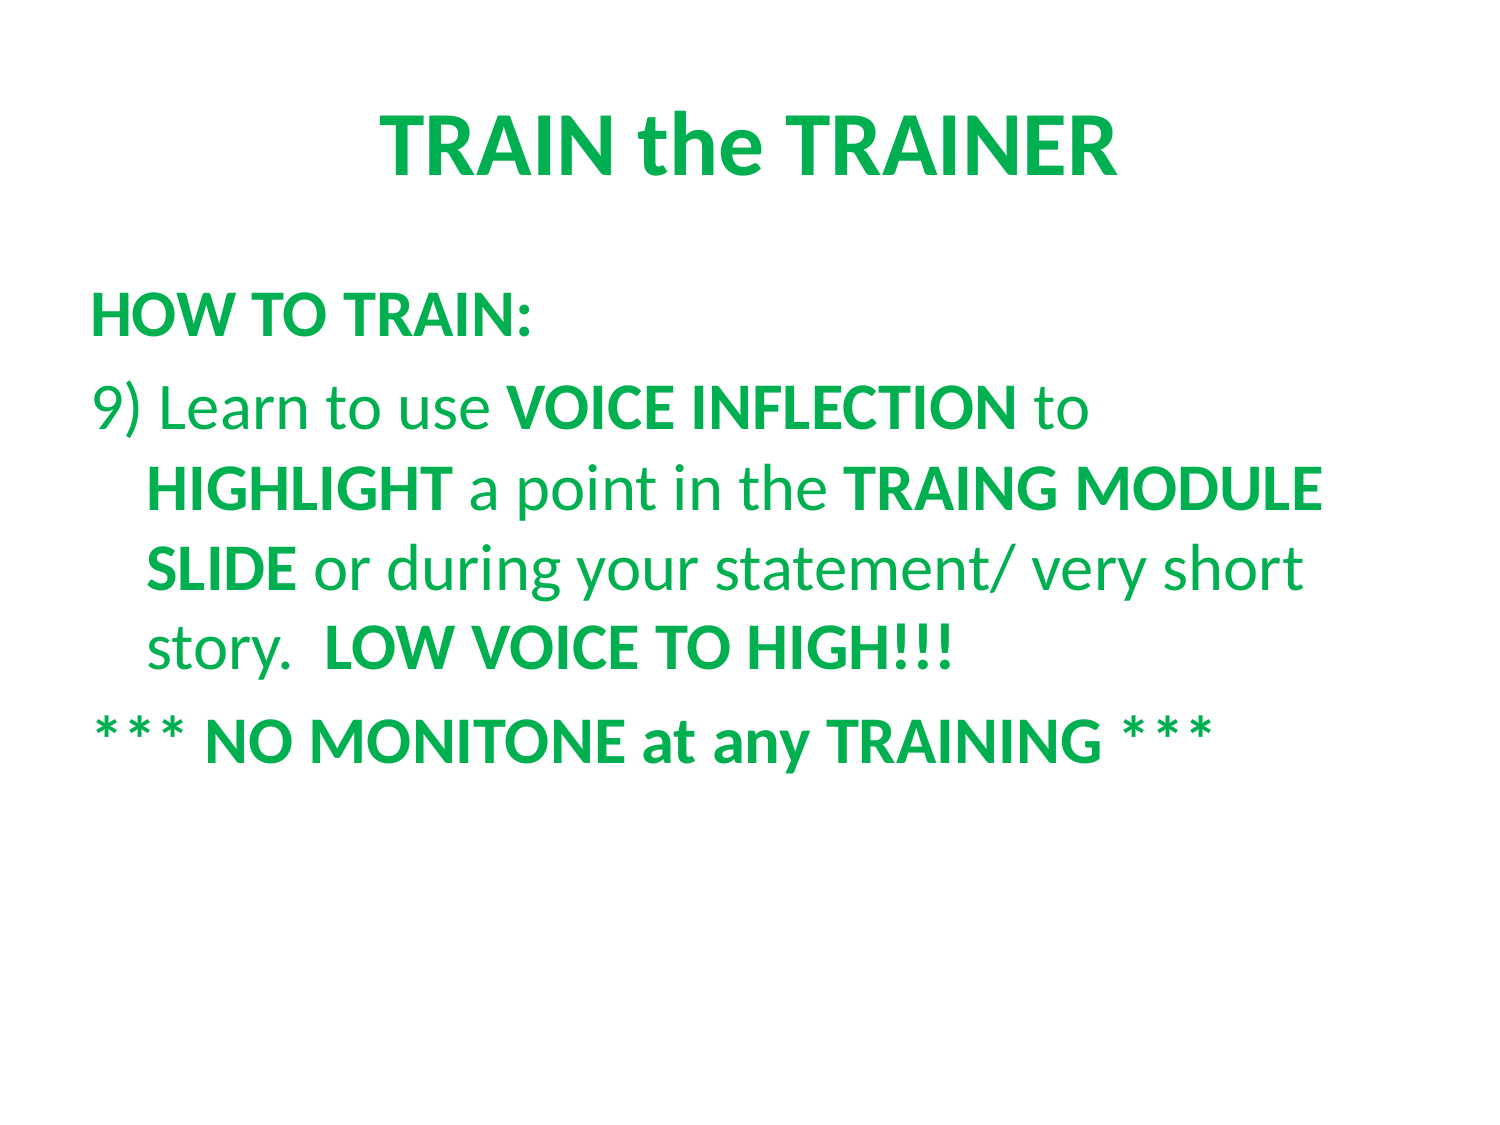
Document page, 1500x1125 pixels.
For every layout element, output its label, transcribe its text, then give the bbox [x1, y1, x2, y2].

title TRAIN the TRAINER [75, 45, 1425, 233]
list HOW TO TRAIN: 9) Learn to use VOICE INFLECTION to HIGHLIGHT a point in the TRAING MODULE SLIDE or during your statement/ very short story. LOW VOICE TO HIGH!!! *** NO MONITONE at any TRAINING *** [75, 262, 1425, 1005]
